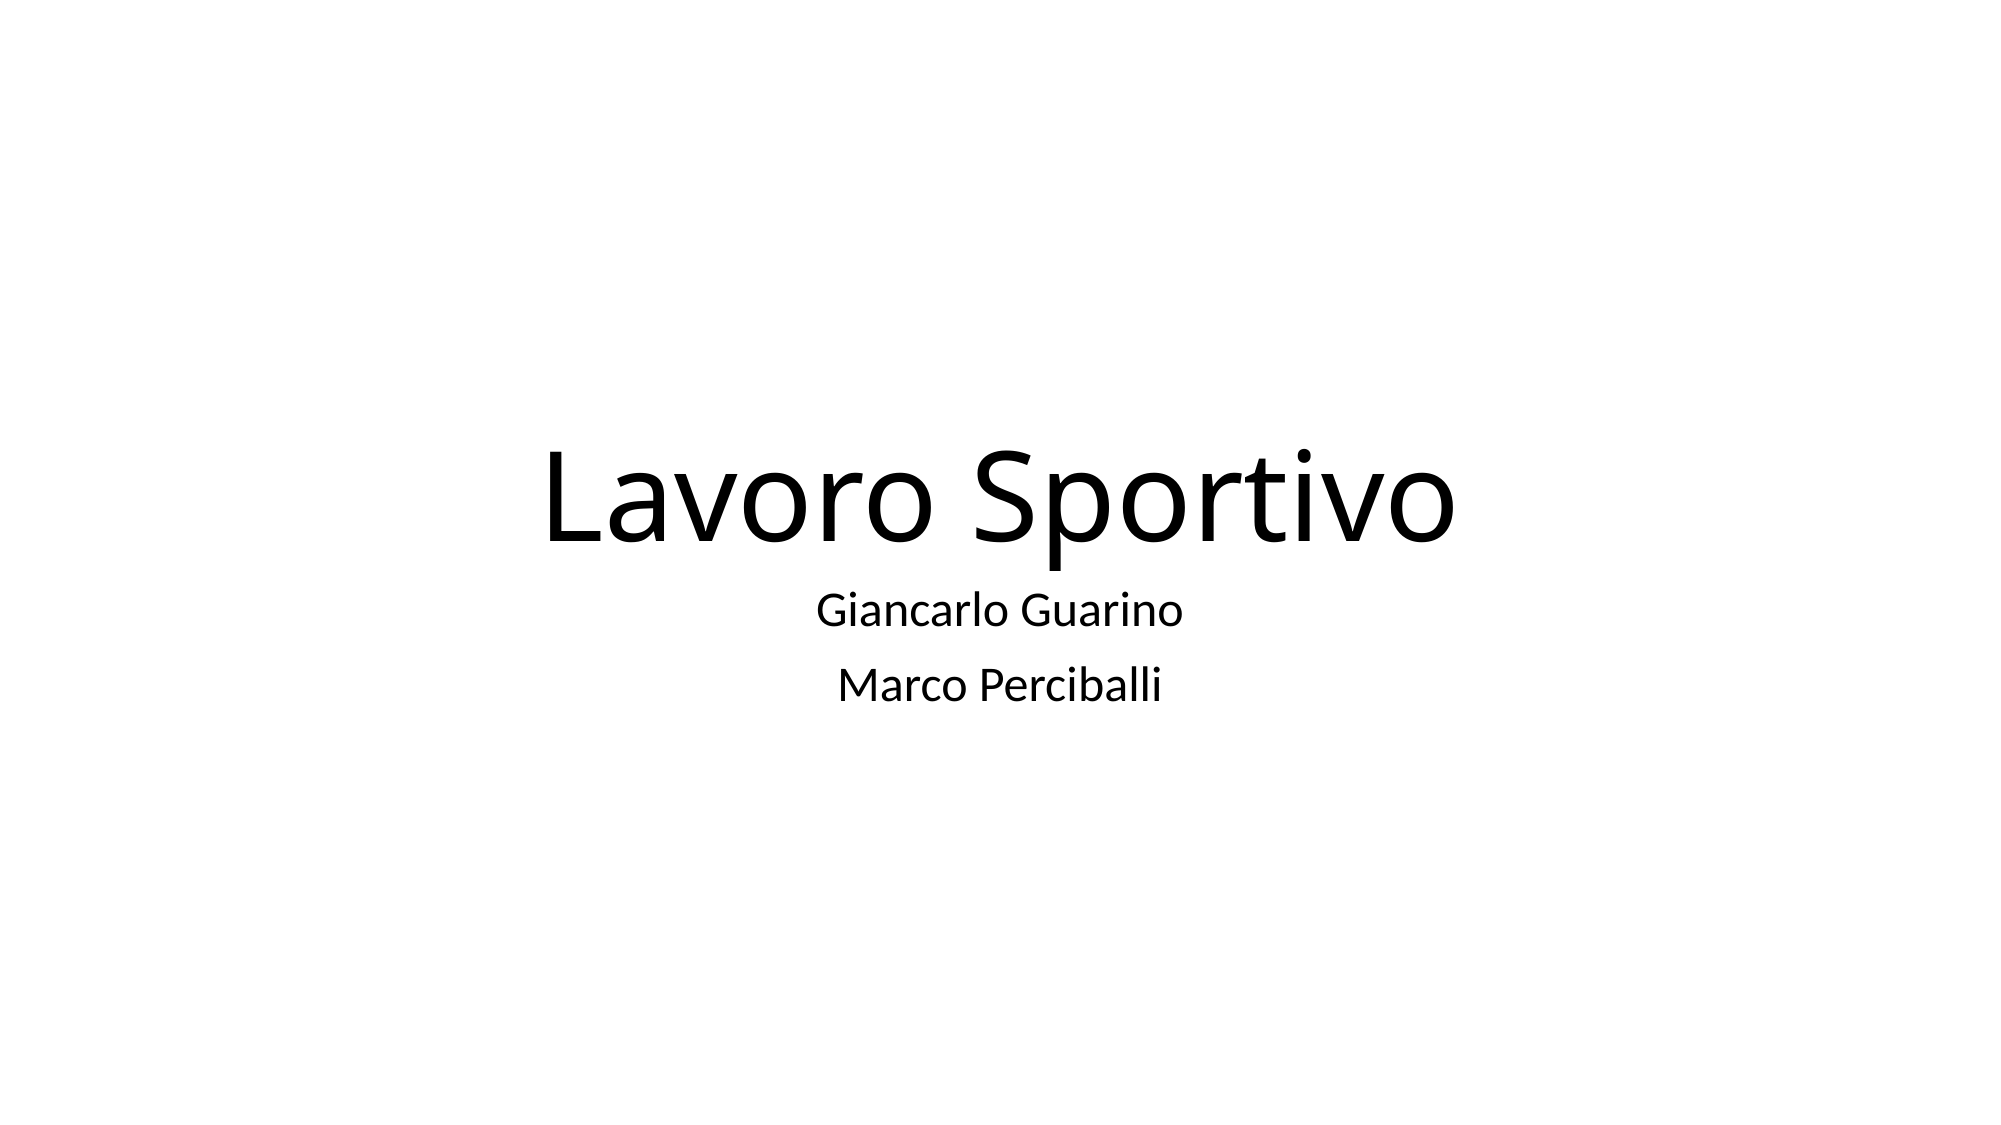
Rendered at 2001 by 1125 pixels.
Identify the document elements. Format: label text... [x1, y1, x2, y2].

subtitle Giancarlo Guarino Marco Perciballi [249, 576, 1750, 848]
title Lavoro Sportivo [249, 184, 1750, 576]
